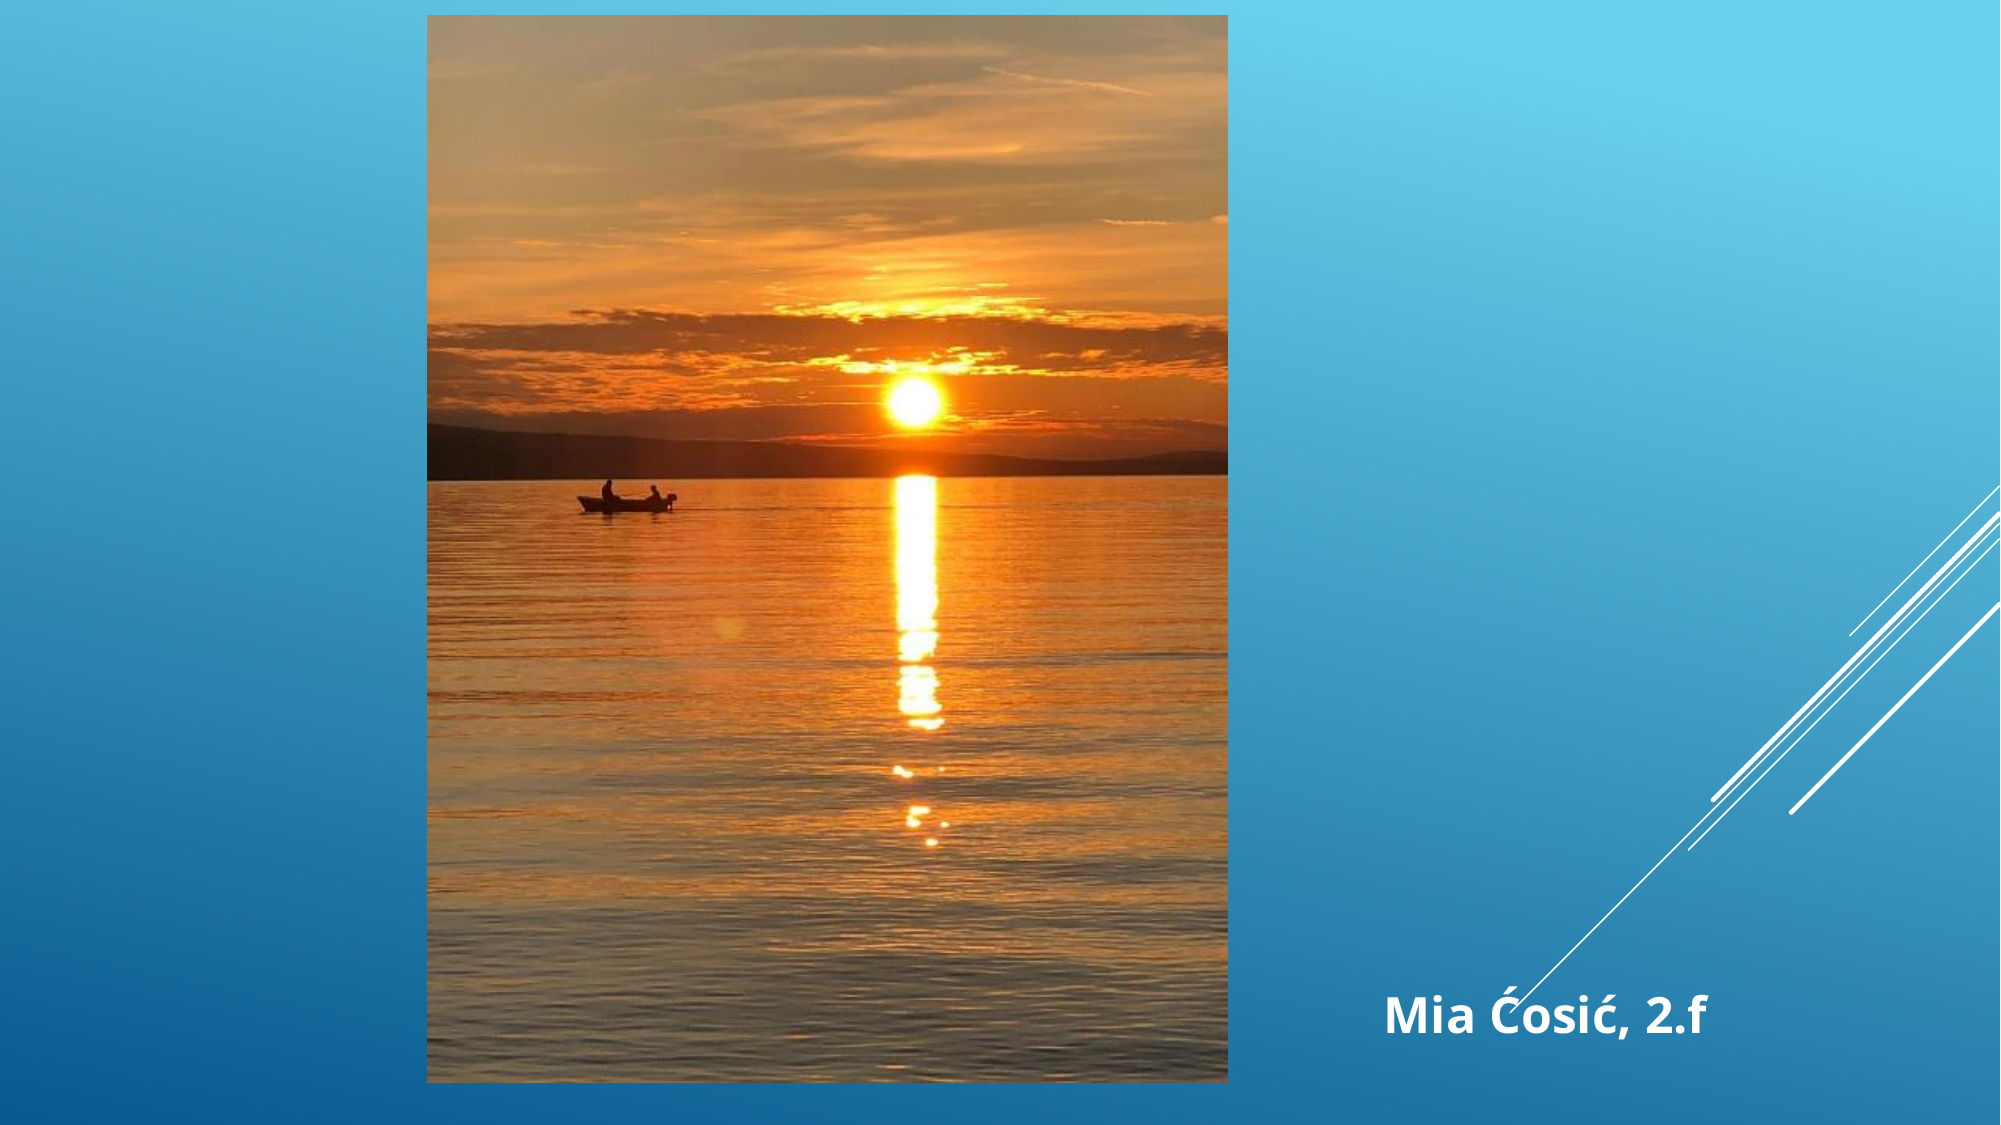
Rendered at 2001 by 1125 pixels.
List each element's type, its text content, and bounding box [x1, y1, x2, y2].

picture [427, 15, 1228, 1083]
text_box Mia Ćosić, 2.f [1368, 975, 1859, 1051]
